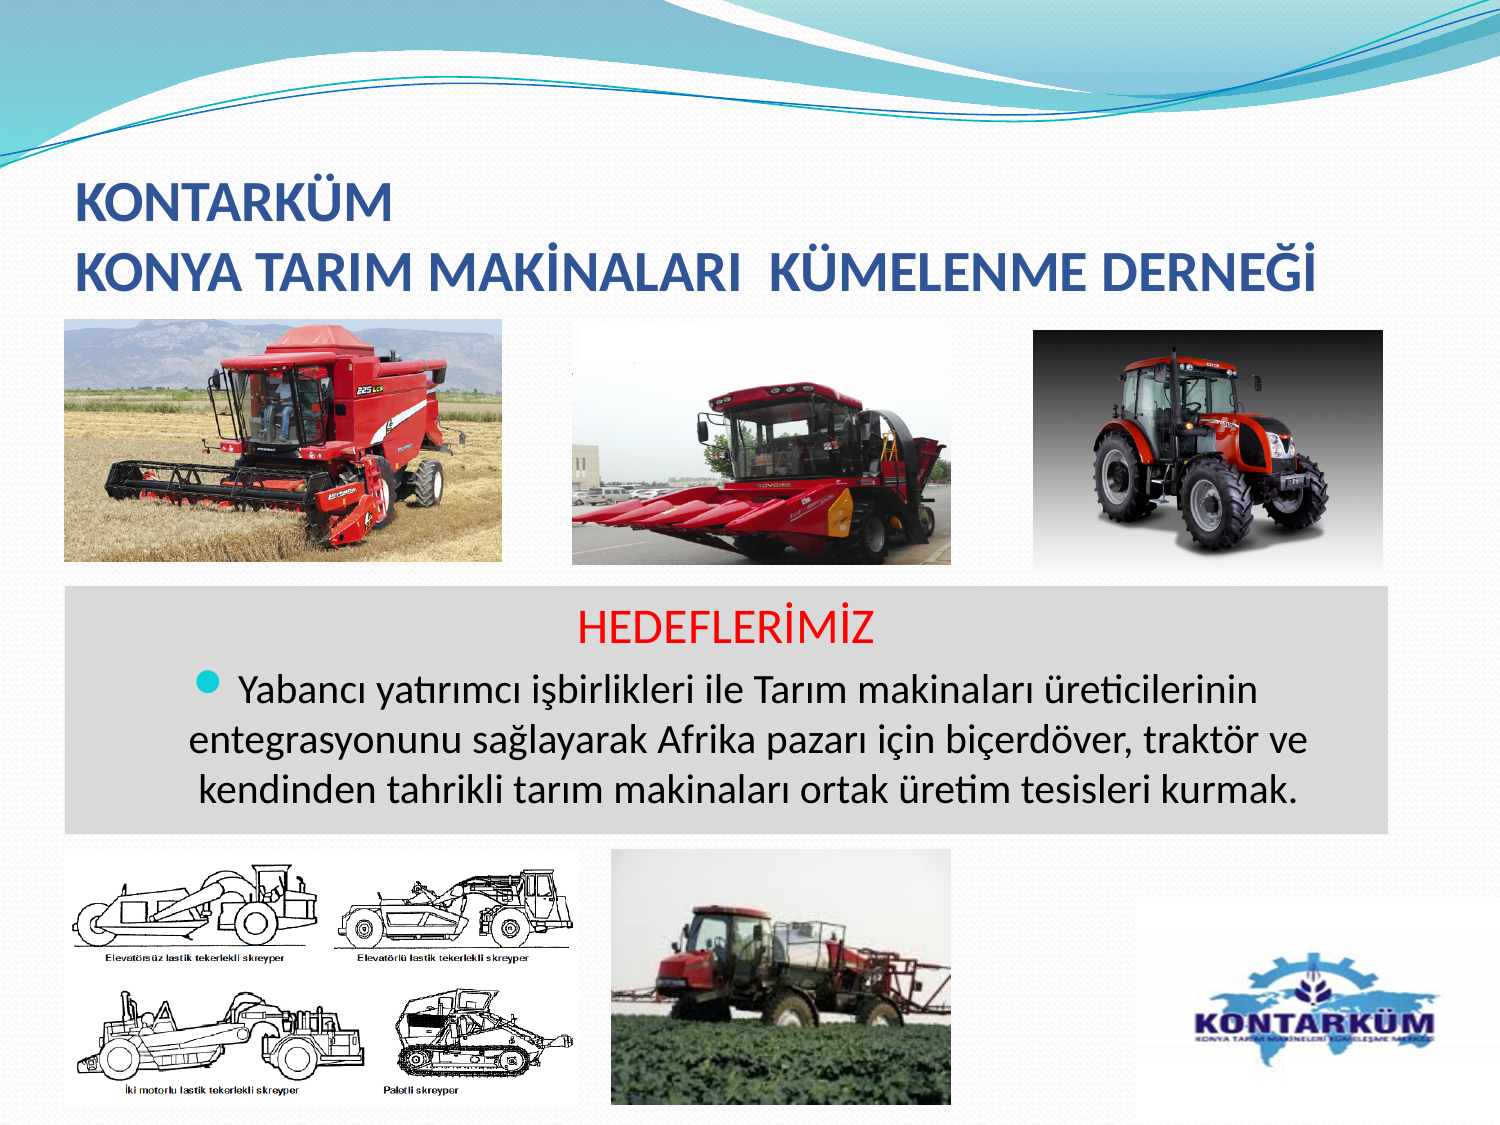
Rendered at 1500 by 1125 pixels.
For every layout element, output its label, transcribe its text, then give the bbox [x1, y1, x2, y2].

list HEDEFLERİMİZ Yabancı yatırımcı işbirlikleri ile Tarım makinaları üreticilerinin entegrasyonunu sağlayarak Afrika pazarı için biçerdöver, traktör ve kendinden tahrikli tarım makinaları ortak üretim tesisleri kurmak. [64, 586, 1388, 835]
picture [64, 319, 503, 562]
picture [1135, 897, 1500, 1124]
picture [64, 849, 579, 1105]
picture [1033, 330, 1383, 571]
picture [572, 321, 952, 565]
picture [611, 849, 952, 1105]
title KONTARKÜM KONYA TARIM MAKİNALARI KÜMELENME DERNEĞİ [75, 115, 1425, 303]
